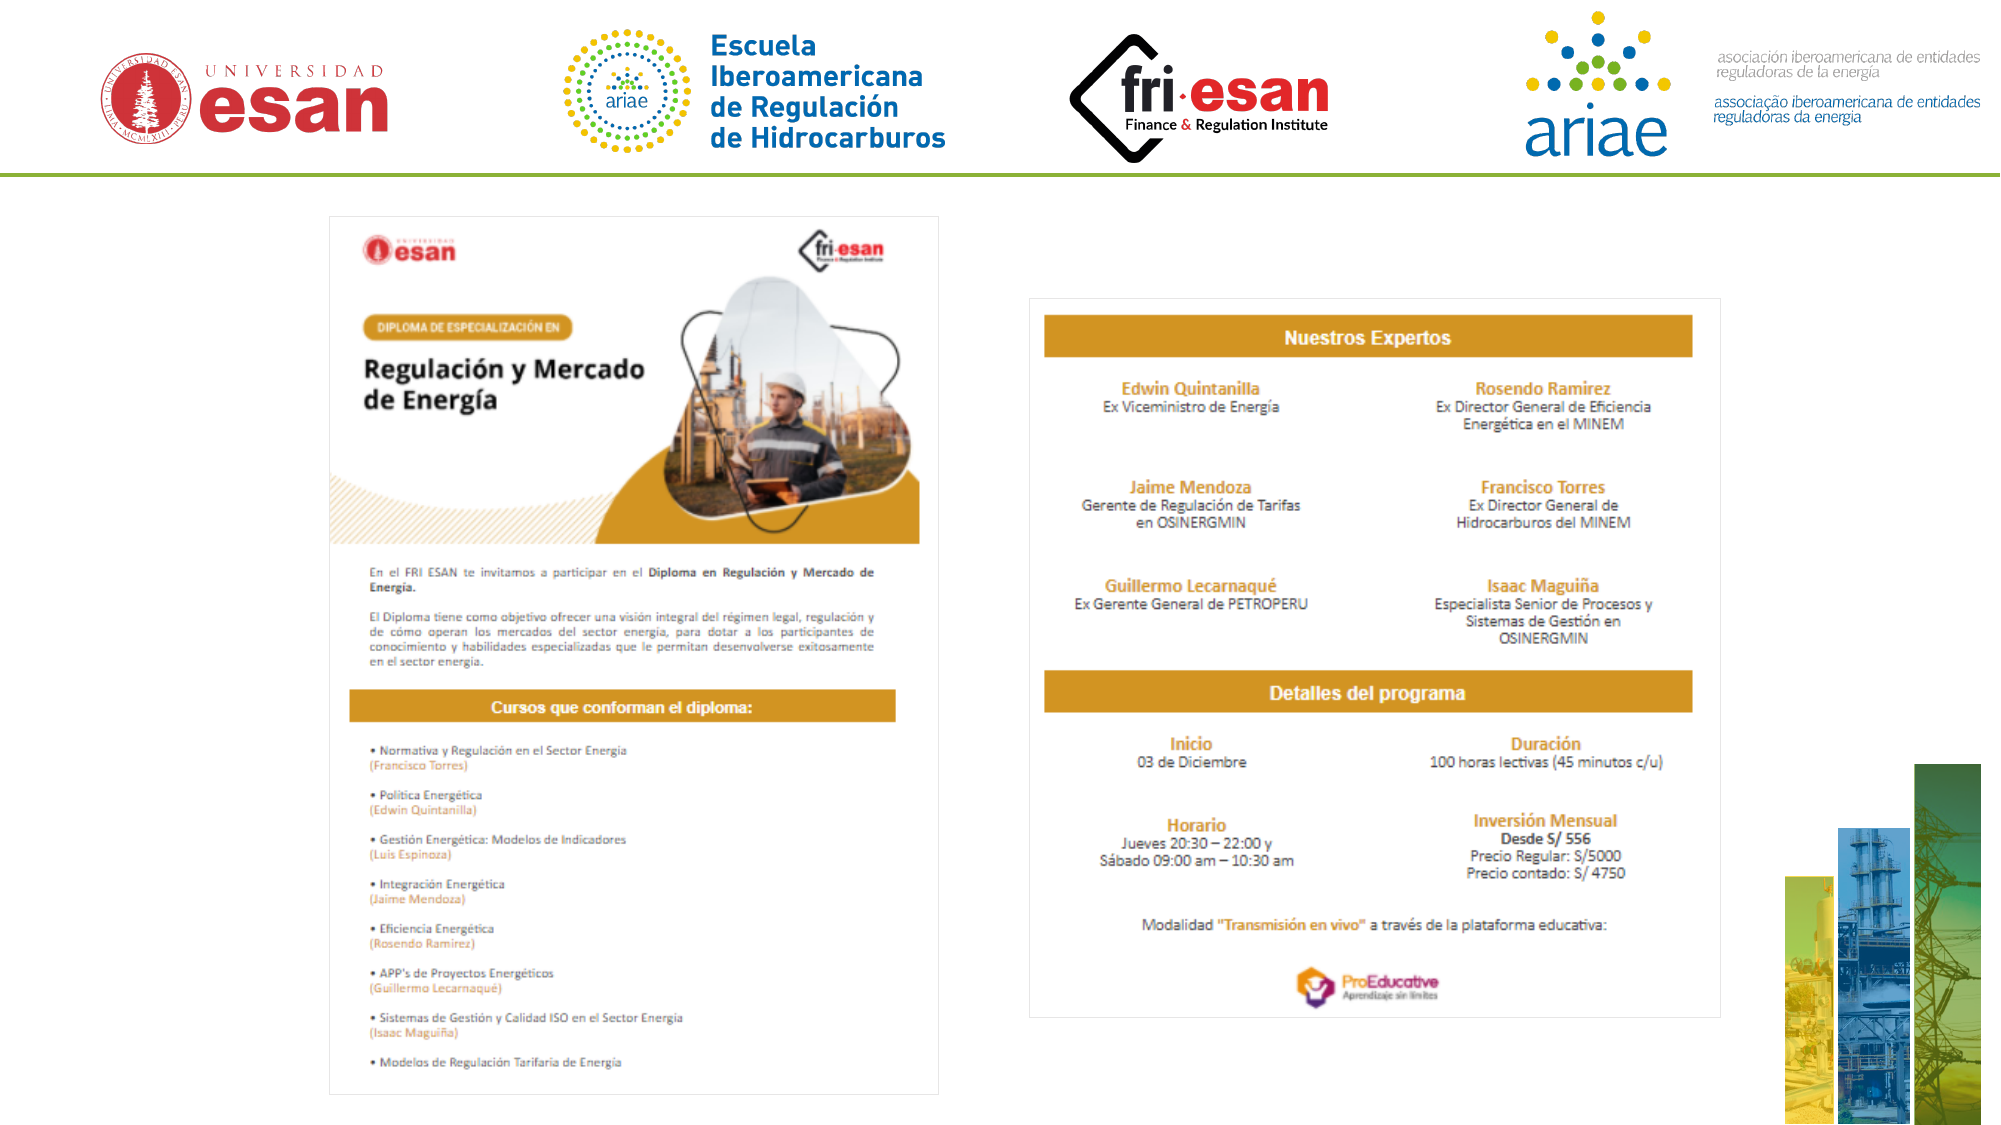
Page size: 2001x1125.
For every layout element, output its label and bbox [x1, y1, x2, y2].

picture [329, 0, 983, 1095]
picture [100, 53, 388, 144]
picture [1838, 829, 1910, 1124]
picture [1502, 0, 2000, 167]
picture [1029, 298, 1721, 1018]
picture [1069, 34, 1328, 163]
